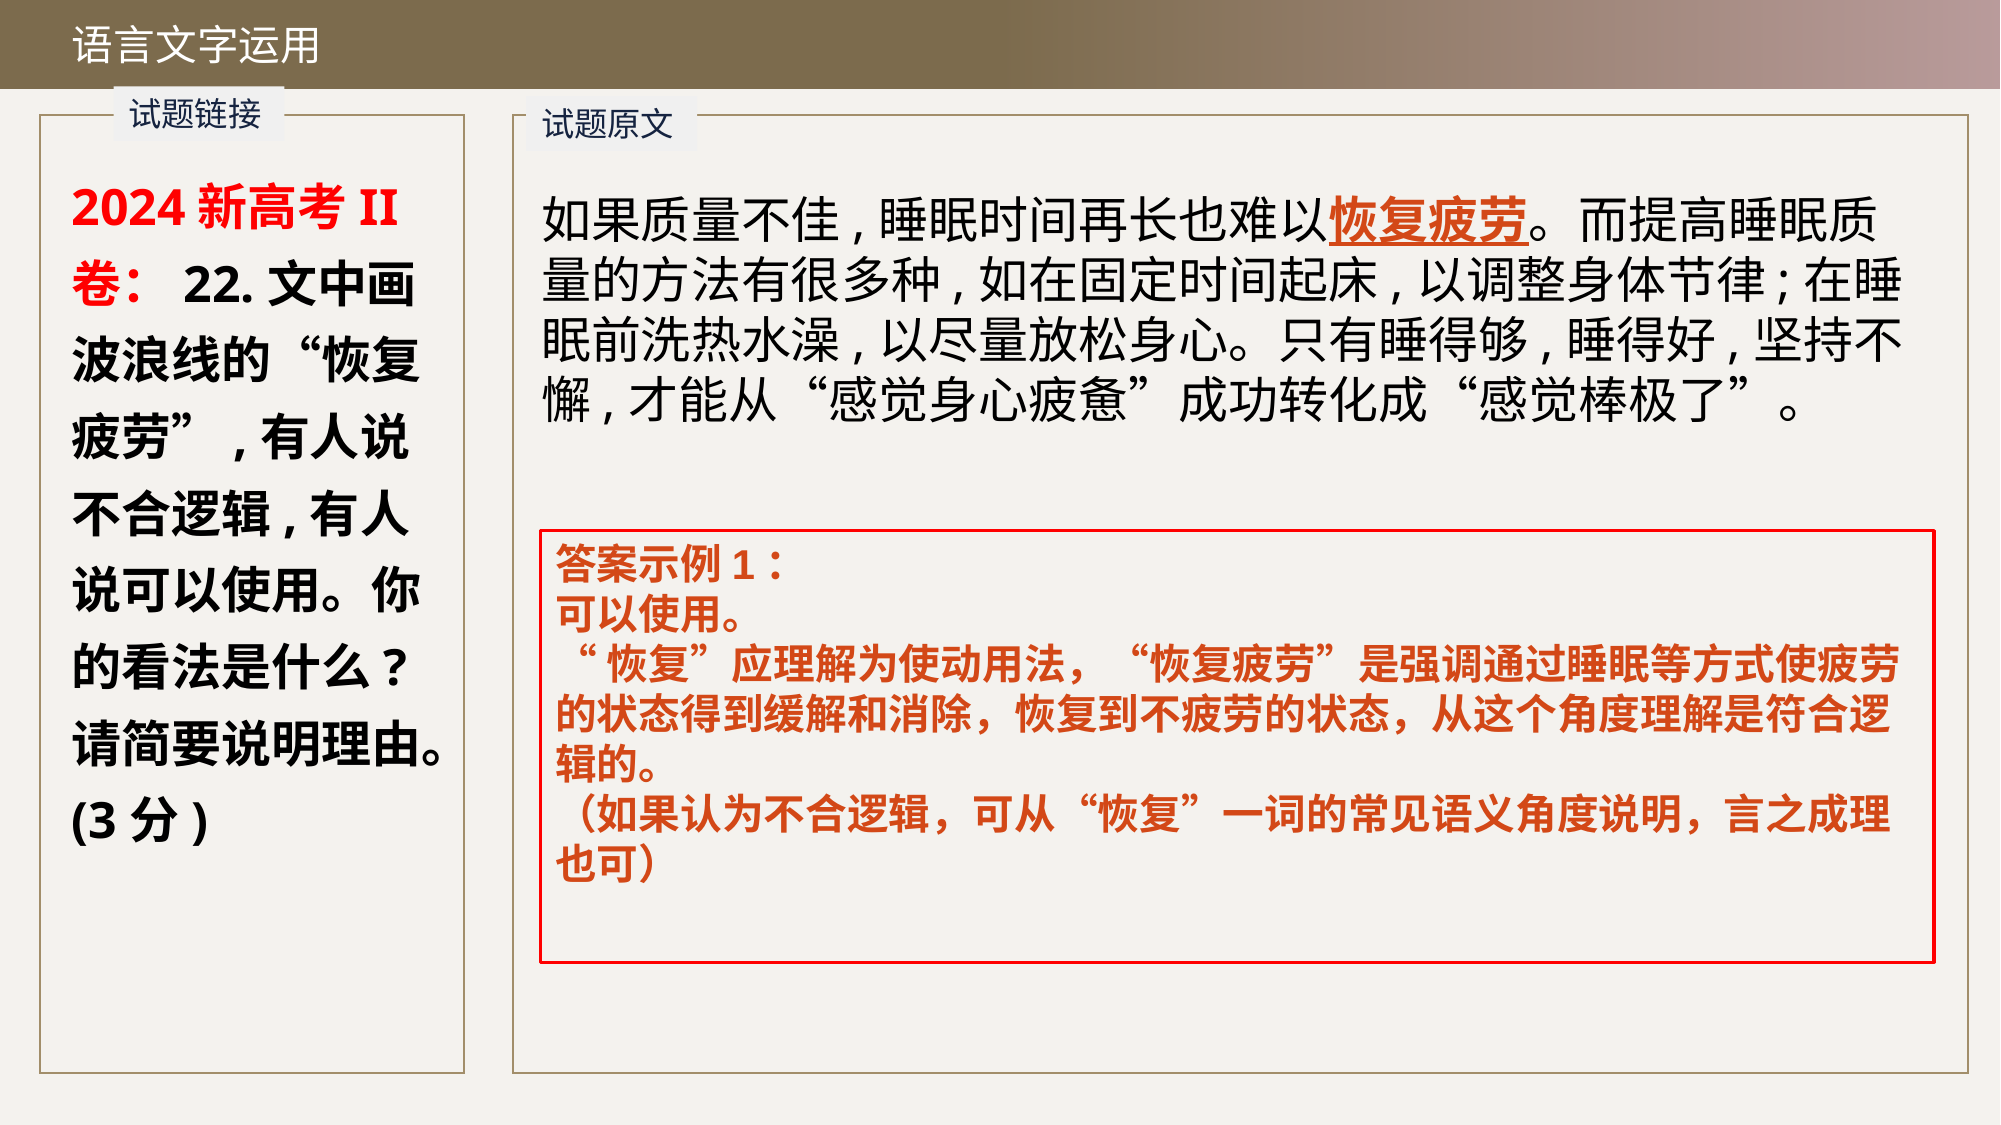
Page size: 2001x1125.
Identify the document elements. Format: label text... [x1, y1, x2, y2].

text_box [0, 0, 2000, 89]
text_box 答案示例1： 可以使用。 “恢复”应理解为使动用法，“恢复疲劳”是强调通过睡眠等方式使疲劳的状态得到缓解和消除，恢复到不疲劳的状态，从这个角度理解是符合逻辑的。 （如果认为不合逻辑，可从“恢复”一词的常见语义角度说明，言之成理也可） [540, 530, 1935, 963]
text_box [39, 114, 465, 1074]
text_box 试题链接 [113, 86, 285, 141]
text_box 语言文字运用 [57, 11, 409, 76]
text_box [512, 114, 1969, 1074]
text_box 如果质量不佳,睡眠时间再长也难以恢复疲劳。而提高睡眠质量的方法有很多种,如在固定时间起床,以调整身体节律;在睡眠前洗热水澡,以尽量放松身心。只有睡得够,睡得好,坚持不懈,才能从“感觉身心疲惫”成功转化成“感觉棒极了”。 [526, 180, 1934, 436]
text_box 2024新高考II卷：22.文中画波浪线的“恢复疲劳”,有人说不合逻辑,有人说可以使用。你的看法是什么?请简要说明理由。(3分) [57, 151, 464, 994]
text_box 试题原文 [526, 96, 698, 151]
